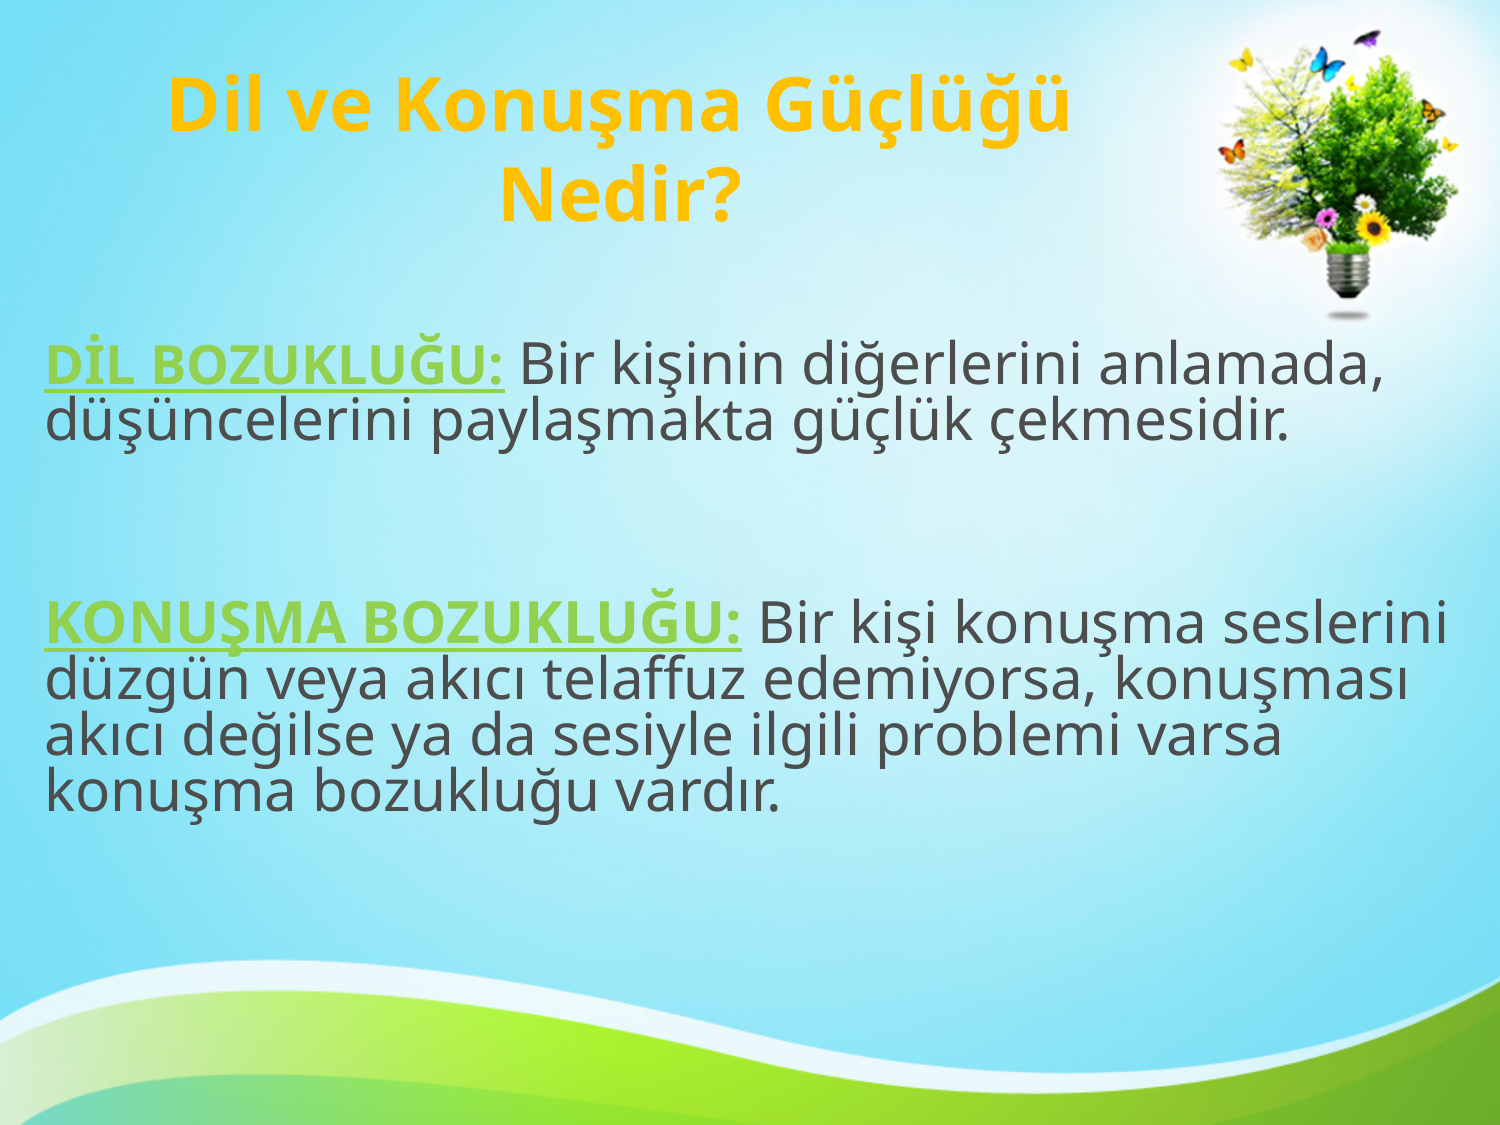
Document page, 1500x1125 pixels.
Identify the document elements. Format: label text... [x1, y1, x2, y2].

title Dil ve Konuşma Güçlüğü Nedir? [29, 87, 1211, 205]
picture [0, 0, 1500, 1125]
list DİL BOZUKLUĞU: Bir kişinin diğerlerini anlamada, düşüncelerini paylaşmakta güçlük çekmesidir. KONUŞMA BOZUKLUĞU: Bir kişi konuşma seslerini düzgün veya akıcı telaffuz edemiyorsa, konuşması akıcı değilse ya da sesiyle ilgili problemi varsa konuşma bozukluğu vardır. [29, 255, 1500, 1094]
